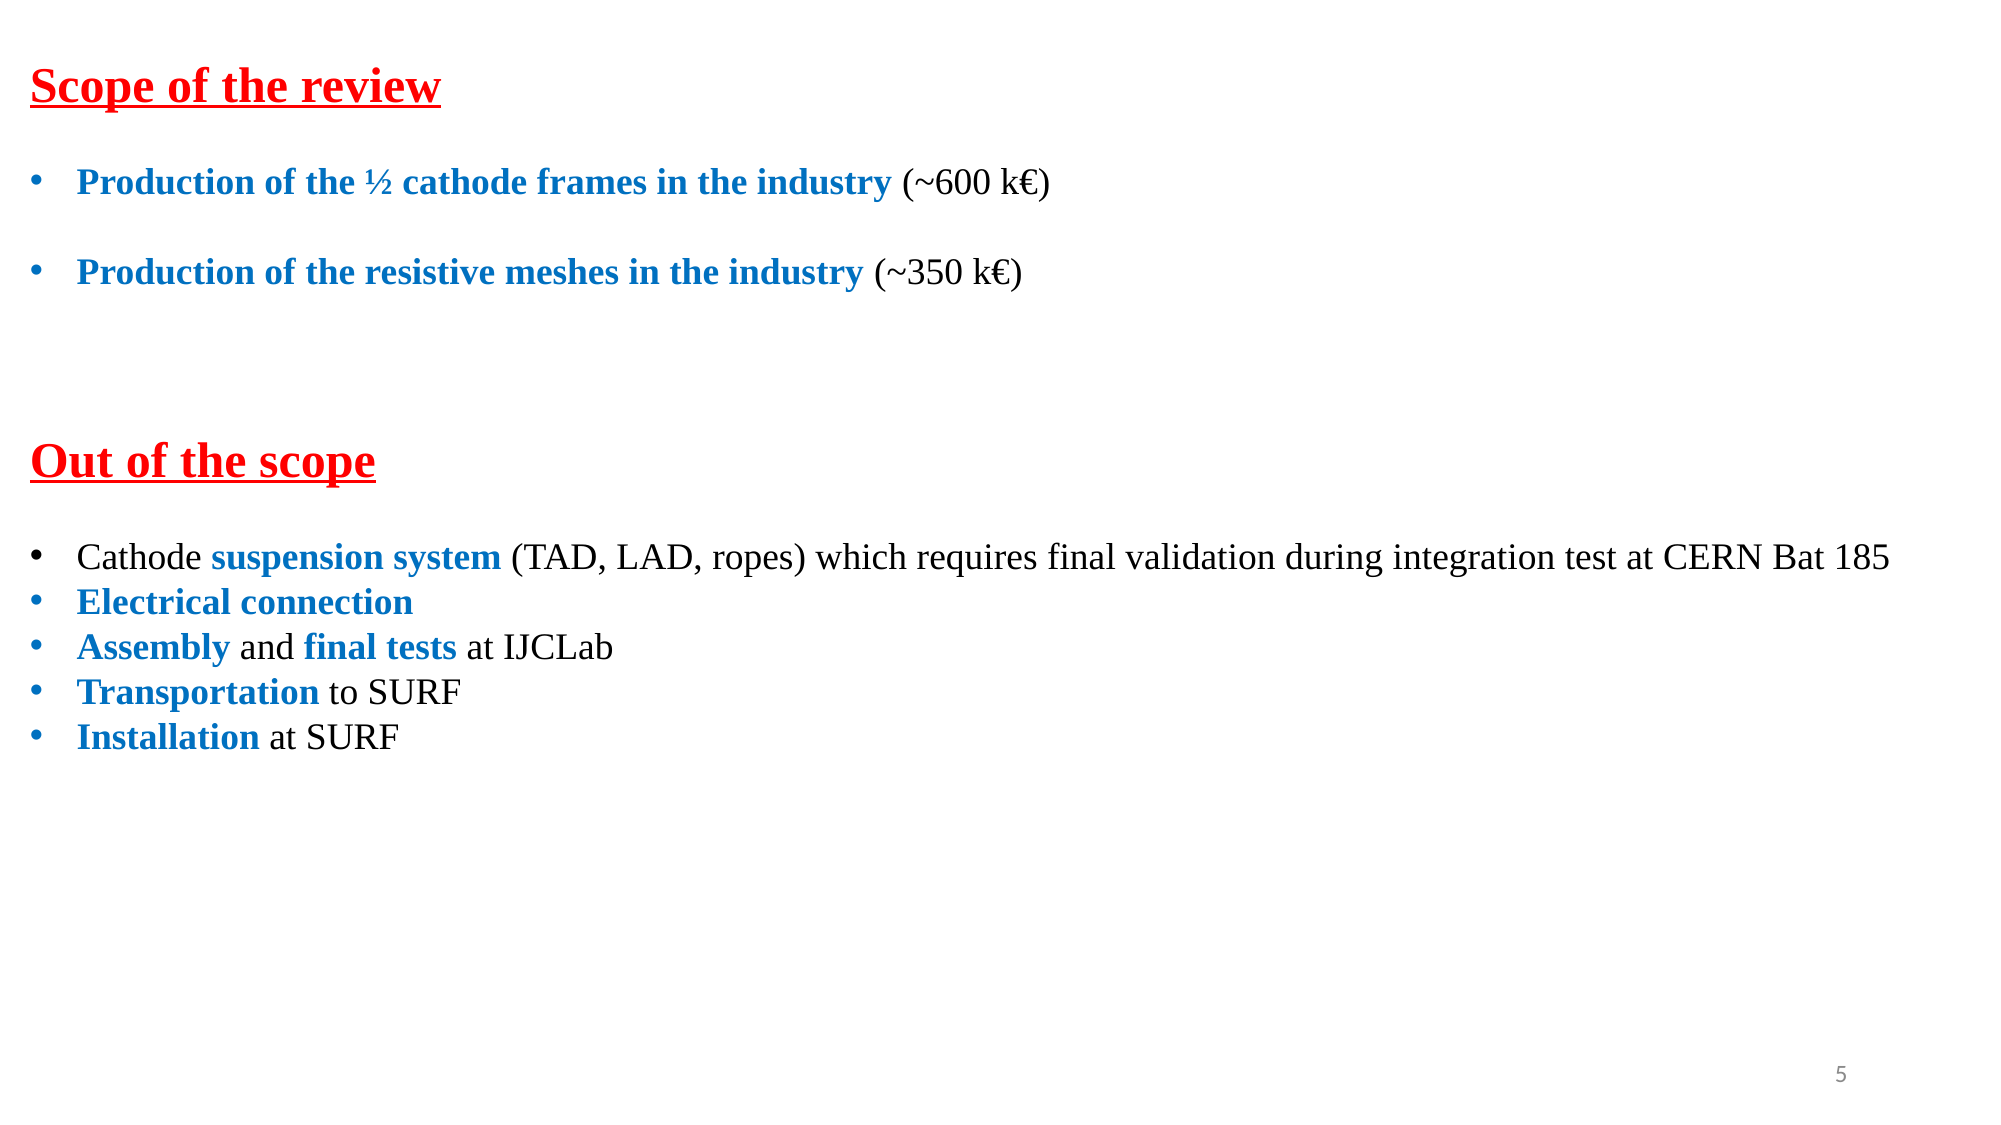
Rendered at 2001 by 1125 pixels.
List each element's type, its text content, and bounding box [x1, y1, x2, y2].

slide_number 5 [1412, 1042, 1863, 1103]
text_box Scope of the review Production of the ½ cathode frames in the industry (~600 k€) Production of the resistive meshes in the industry (~350 k€) Out of the scope Cathode suspension system (TAD, LAD, ropes) which requires final validation during integration test at CERN Bat 185 Electrical connection Assembly and final tests at IJCLab Transportation to SURF Installation at SURF [14, 0, 1949, 810]
